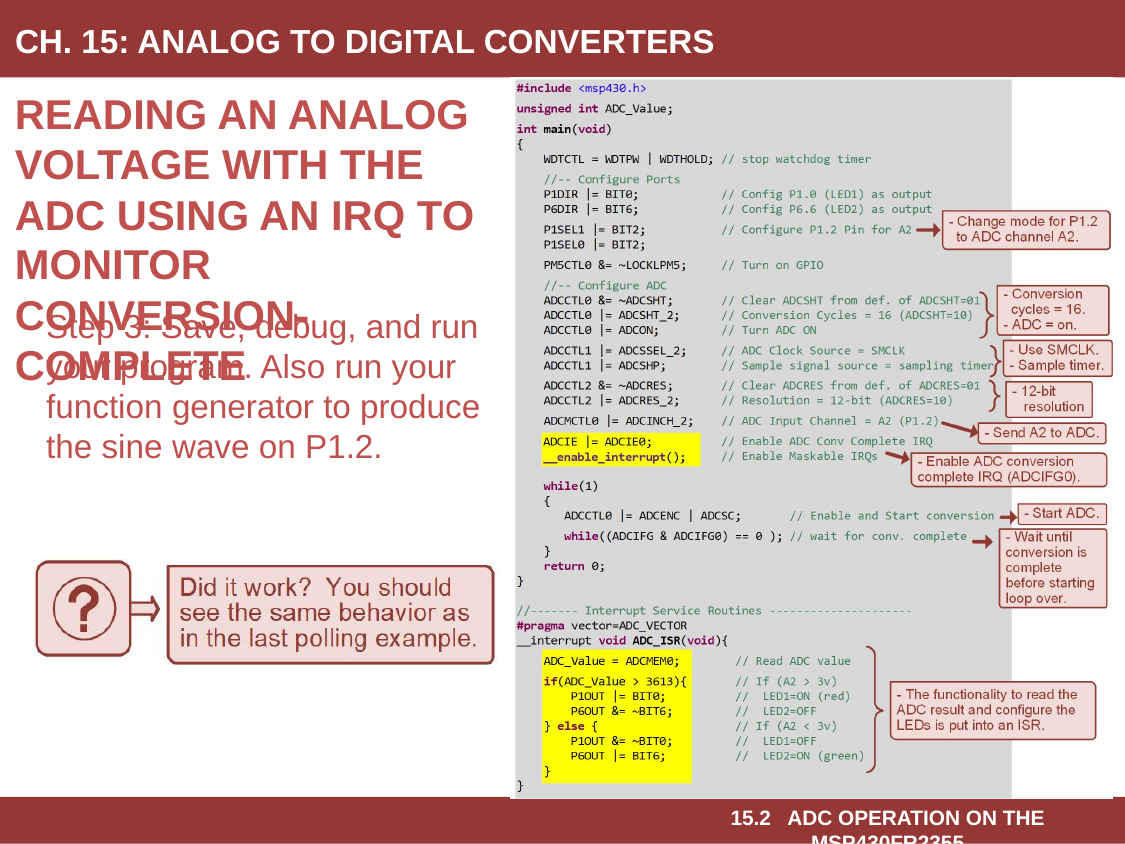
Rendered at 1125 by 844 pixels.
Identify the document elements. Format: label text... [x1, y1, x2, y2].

title Ch. 15: Analog to Digital Converters [0, 1, 1125, 78]
subtitle 15.2 ADC Operation on the MSP430FR2355 [650, 796, 1125, 844]
text_box Step 3: Save, debug, and run your program. Also run your function generator to produce the sine wave on P1.2. [31, 297, 505, 485]
picture [30, 559, 499, 666]
text_box [0, 795, 650, 844]
picture [510, 77, 1113, 799]
text_box Reading an Analog Voltage With the ADC Using an IRQ to Monitor Conversion-Complete [0, 80, 506, 396]
